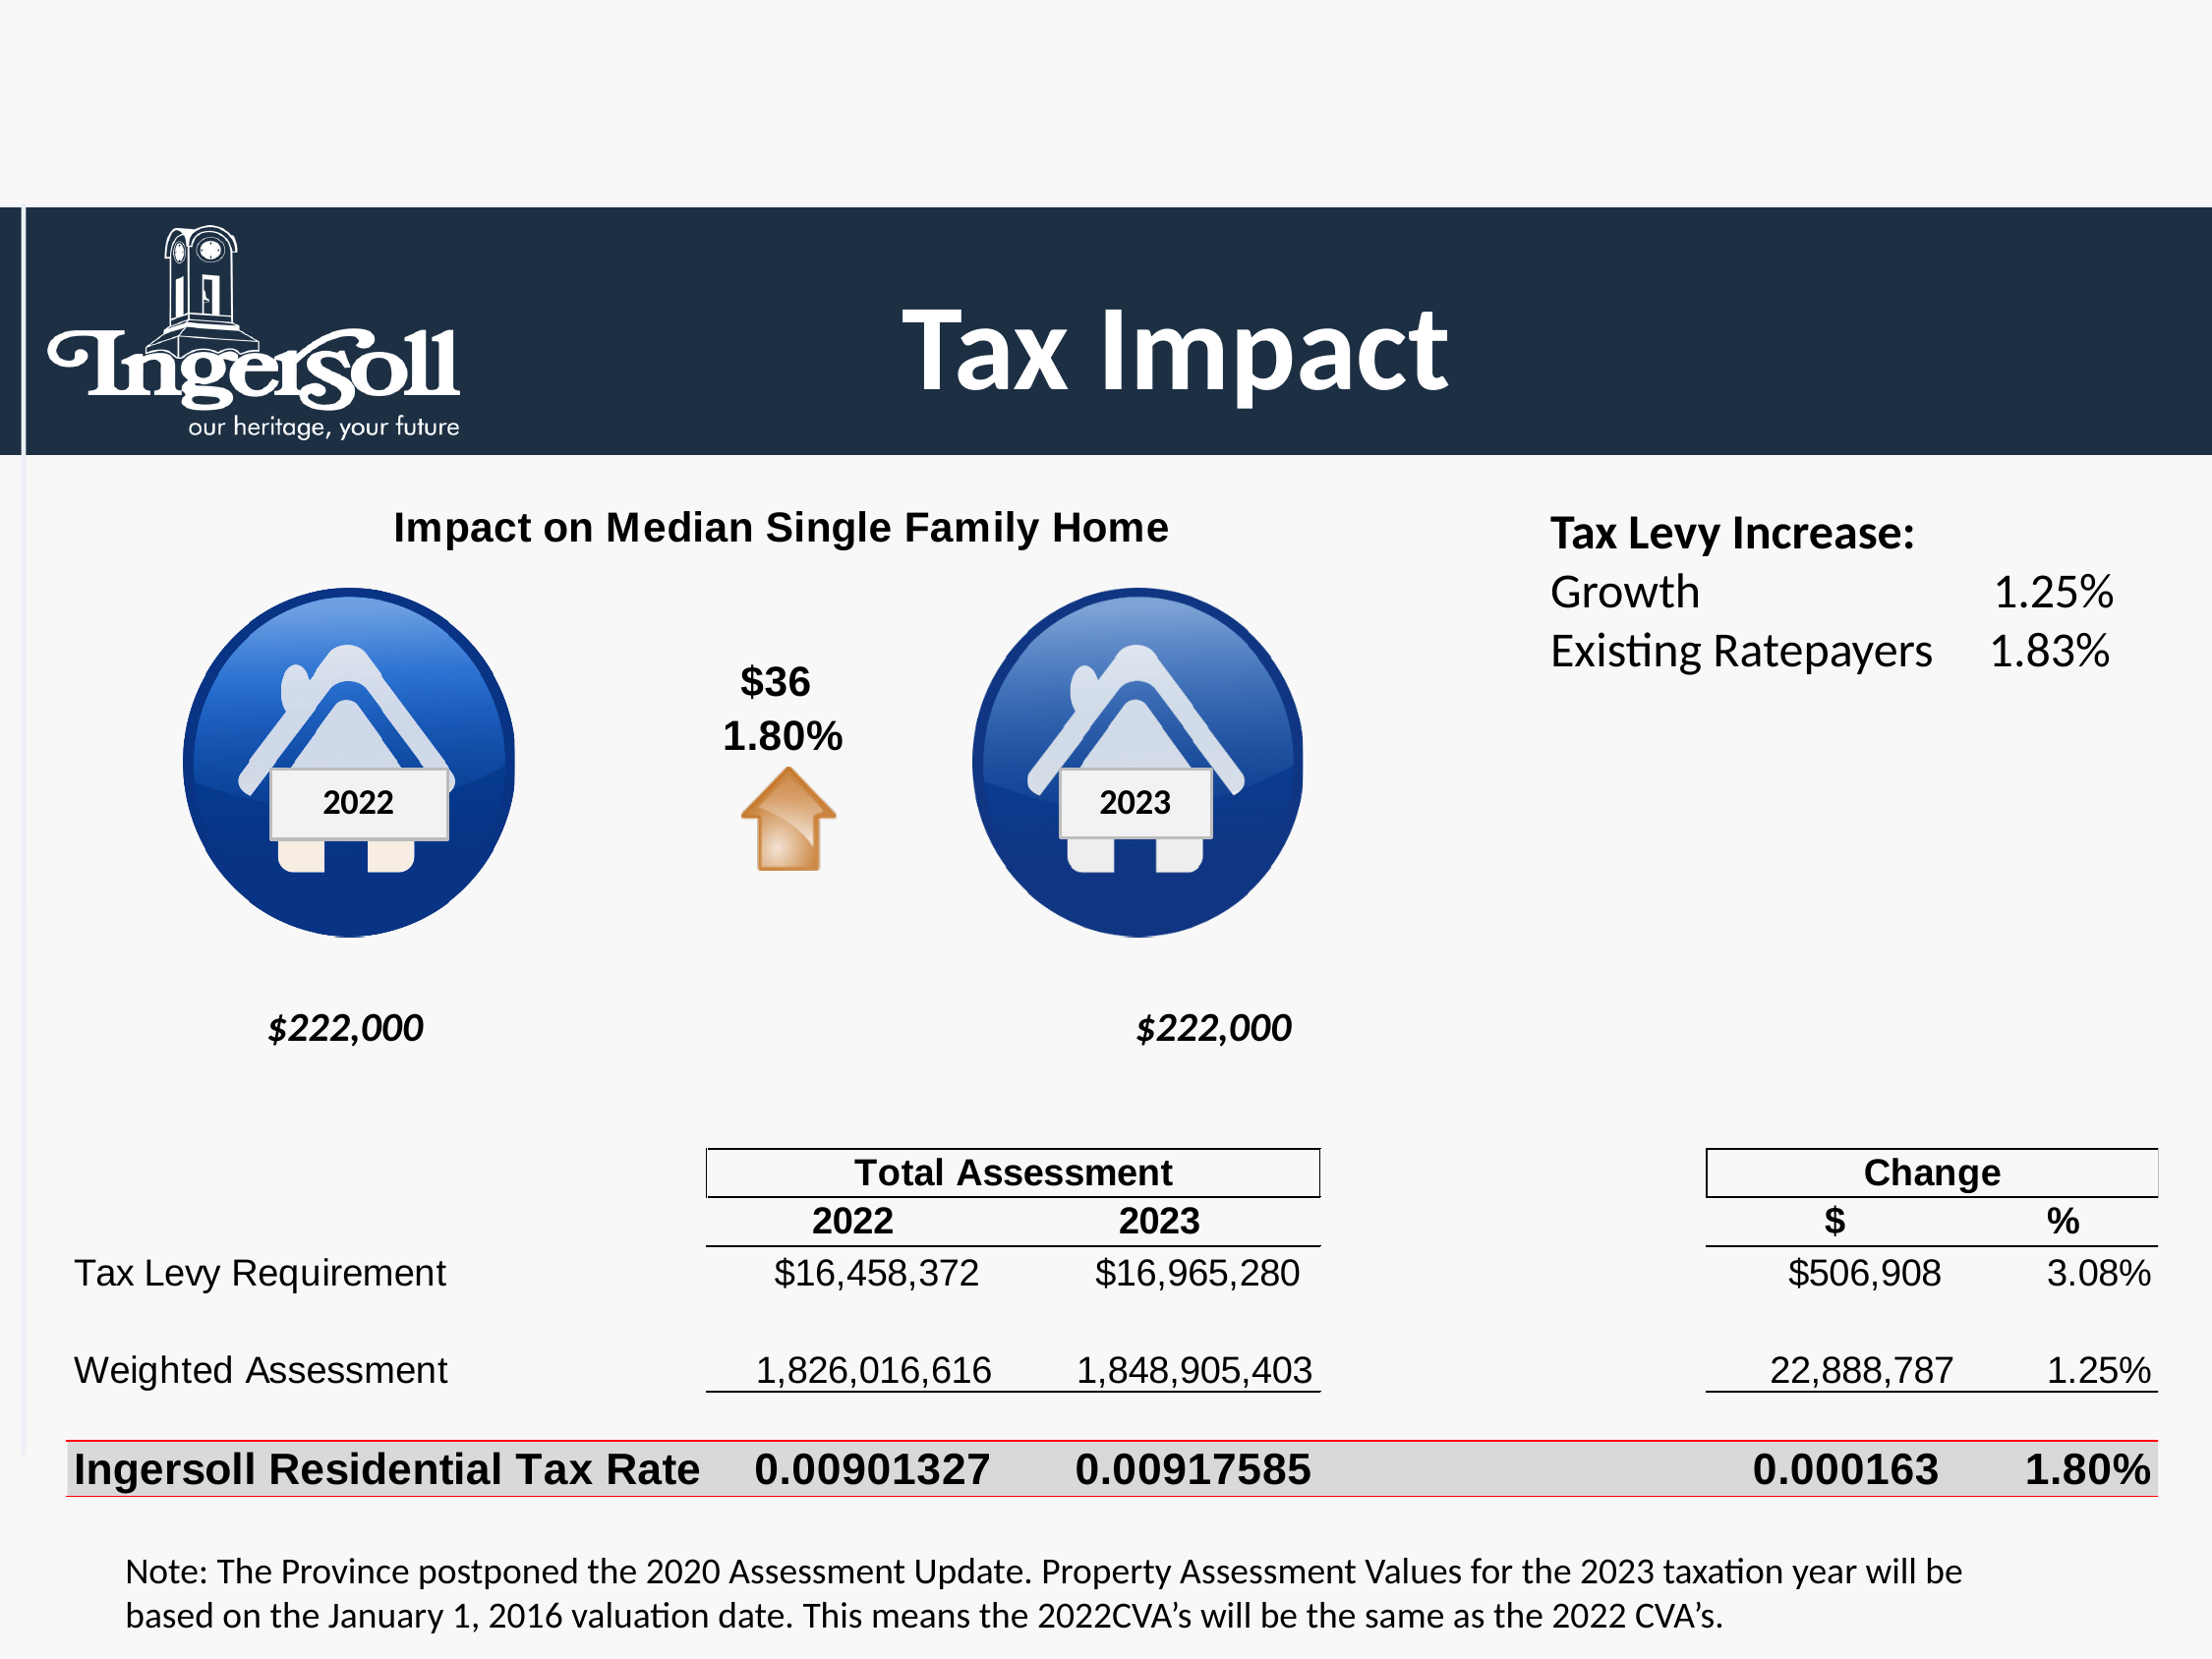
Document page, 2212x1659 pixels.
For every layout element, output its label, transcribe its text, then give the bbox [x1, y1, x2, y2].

text_box $222,000 [208, 993, 482, 1058]
text_box $222,000 [1077, 993, 1350, 1058]
text_box Note: The Province postponed the 2020 Assessment Update. Property Assessment Values for the 2023 taxation year will be based on the January 1, 2016 valuation date. This means the 2022CVA’s will be the same as the 2022 CVA’s. [110, 1539, 2065, 1642]
picture [47, 225, 461, 440]
text_box Tax Levy Increase: Growth 1.25% Existing Ratepayers 1.83% [1536, 491, 2152, 728]
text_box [0, 206, 2212, 455]
picture [26, 498, 1550, 949]
picture [65, 1099, 2160, 1499]
